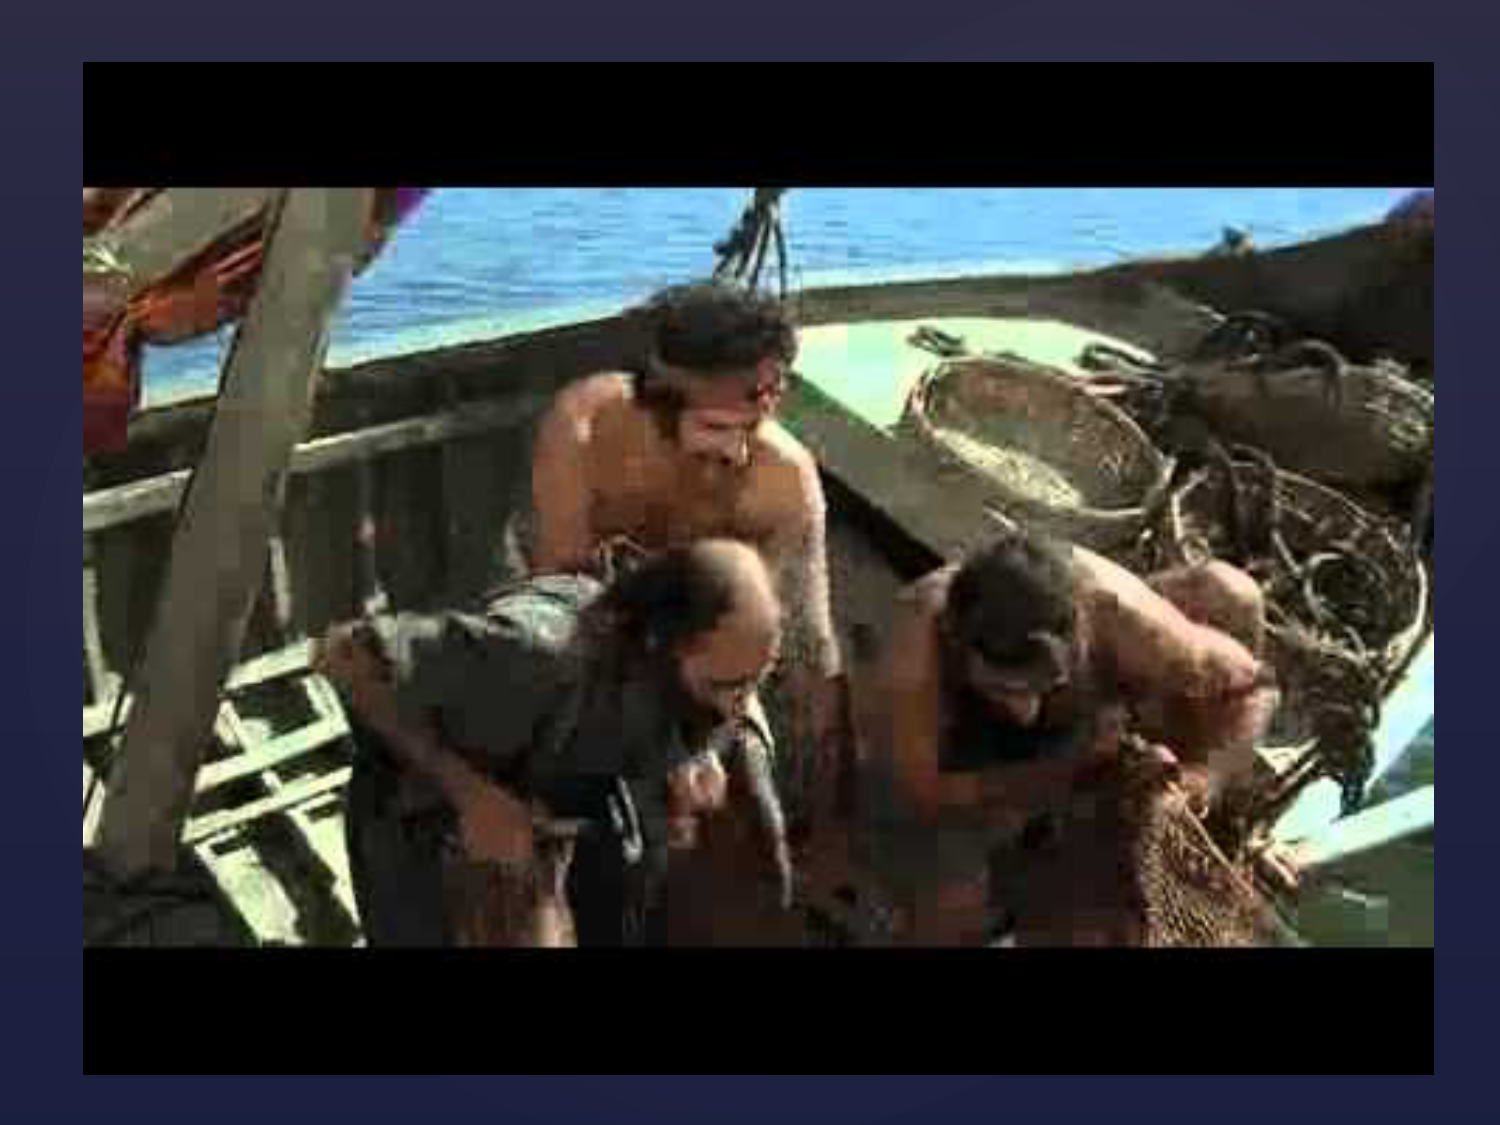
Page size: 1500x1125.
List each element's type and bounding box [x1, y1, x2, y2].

picture [82, 61, 1434, 1076]
